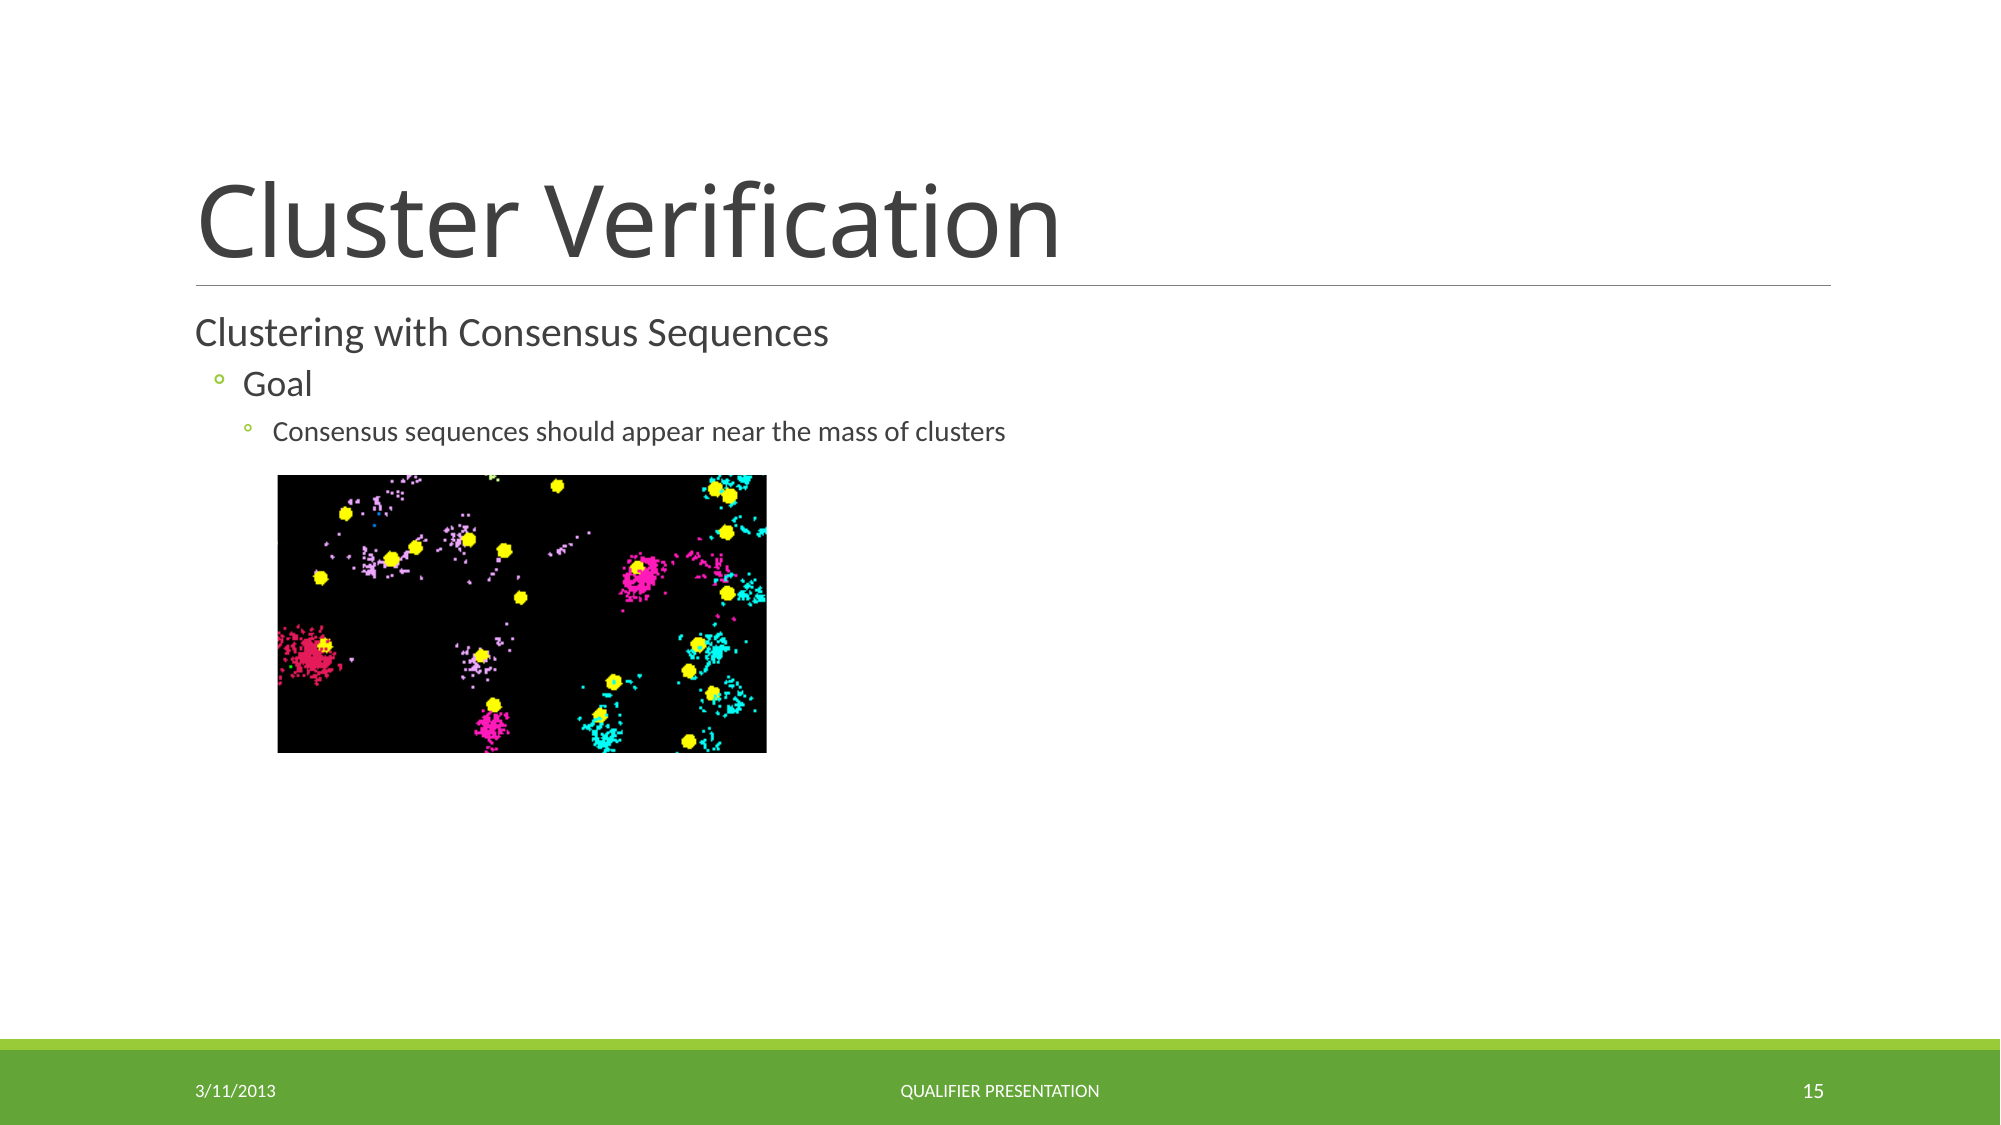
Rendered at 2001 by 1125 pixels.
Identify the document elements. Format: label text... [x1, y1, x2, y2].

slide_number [180, 1059, 586, 1120]
title Cluster Verification [180, 47, 1830, 285]
list Clustering with Consensus Sequences Goal Consensus sequences should appear near the mass of clusters [180, 302, 1830, 963]
slide_number 15 [1624, 1059, 1840, 1120]
picture [277, 475, 768, 753]
footer Qualifier Presentation [604, 1059, 1396, 1120]
